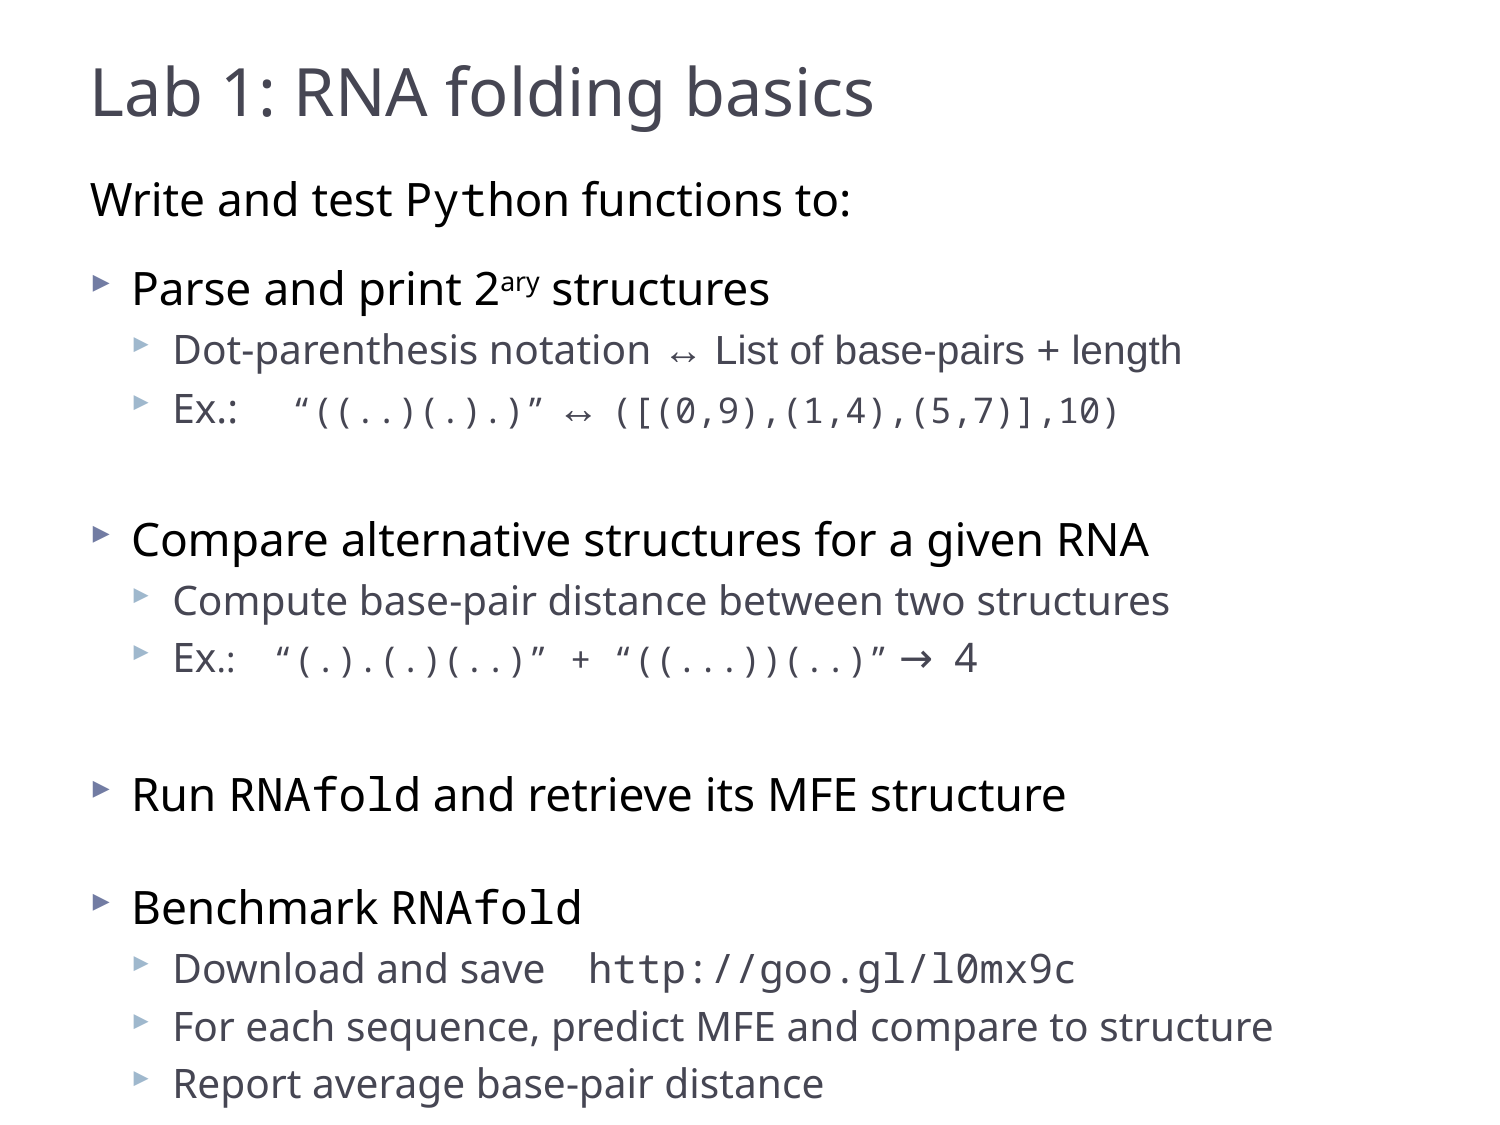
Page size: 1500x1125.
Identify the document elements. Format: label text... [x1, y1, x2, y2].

title Lab 1: RNA folding basics [75, 24, 1425, 138]
list Write and test Python functions to: Parse and print 2ary structures Dot-parenthesis notation ↔ List of base-pairs + length Ex.: “((..)(.).)” ↔ ([(0,9),(1,4),(5,7)],10) Compare alternative structures for a given RNA Compute base-pair distance between two structures Ex.: “(.).(.)(..)” + “((...))(..)” → 4 Run RNAfold and retrieve its MFE structure Benchmark RNAfold Download and save http://goo.gl/l0mx9c For each sequence, predict MFE and compare to structure Report average base-pair distance [75, 162, 1475, 1125]
